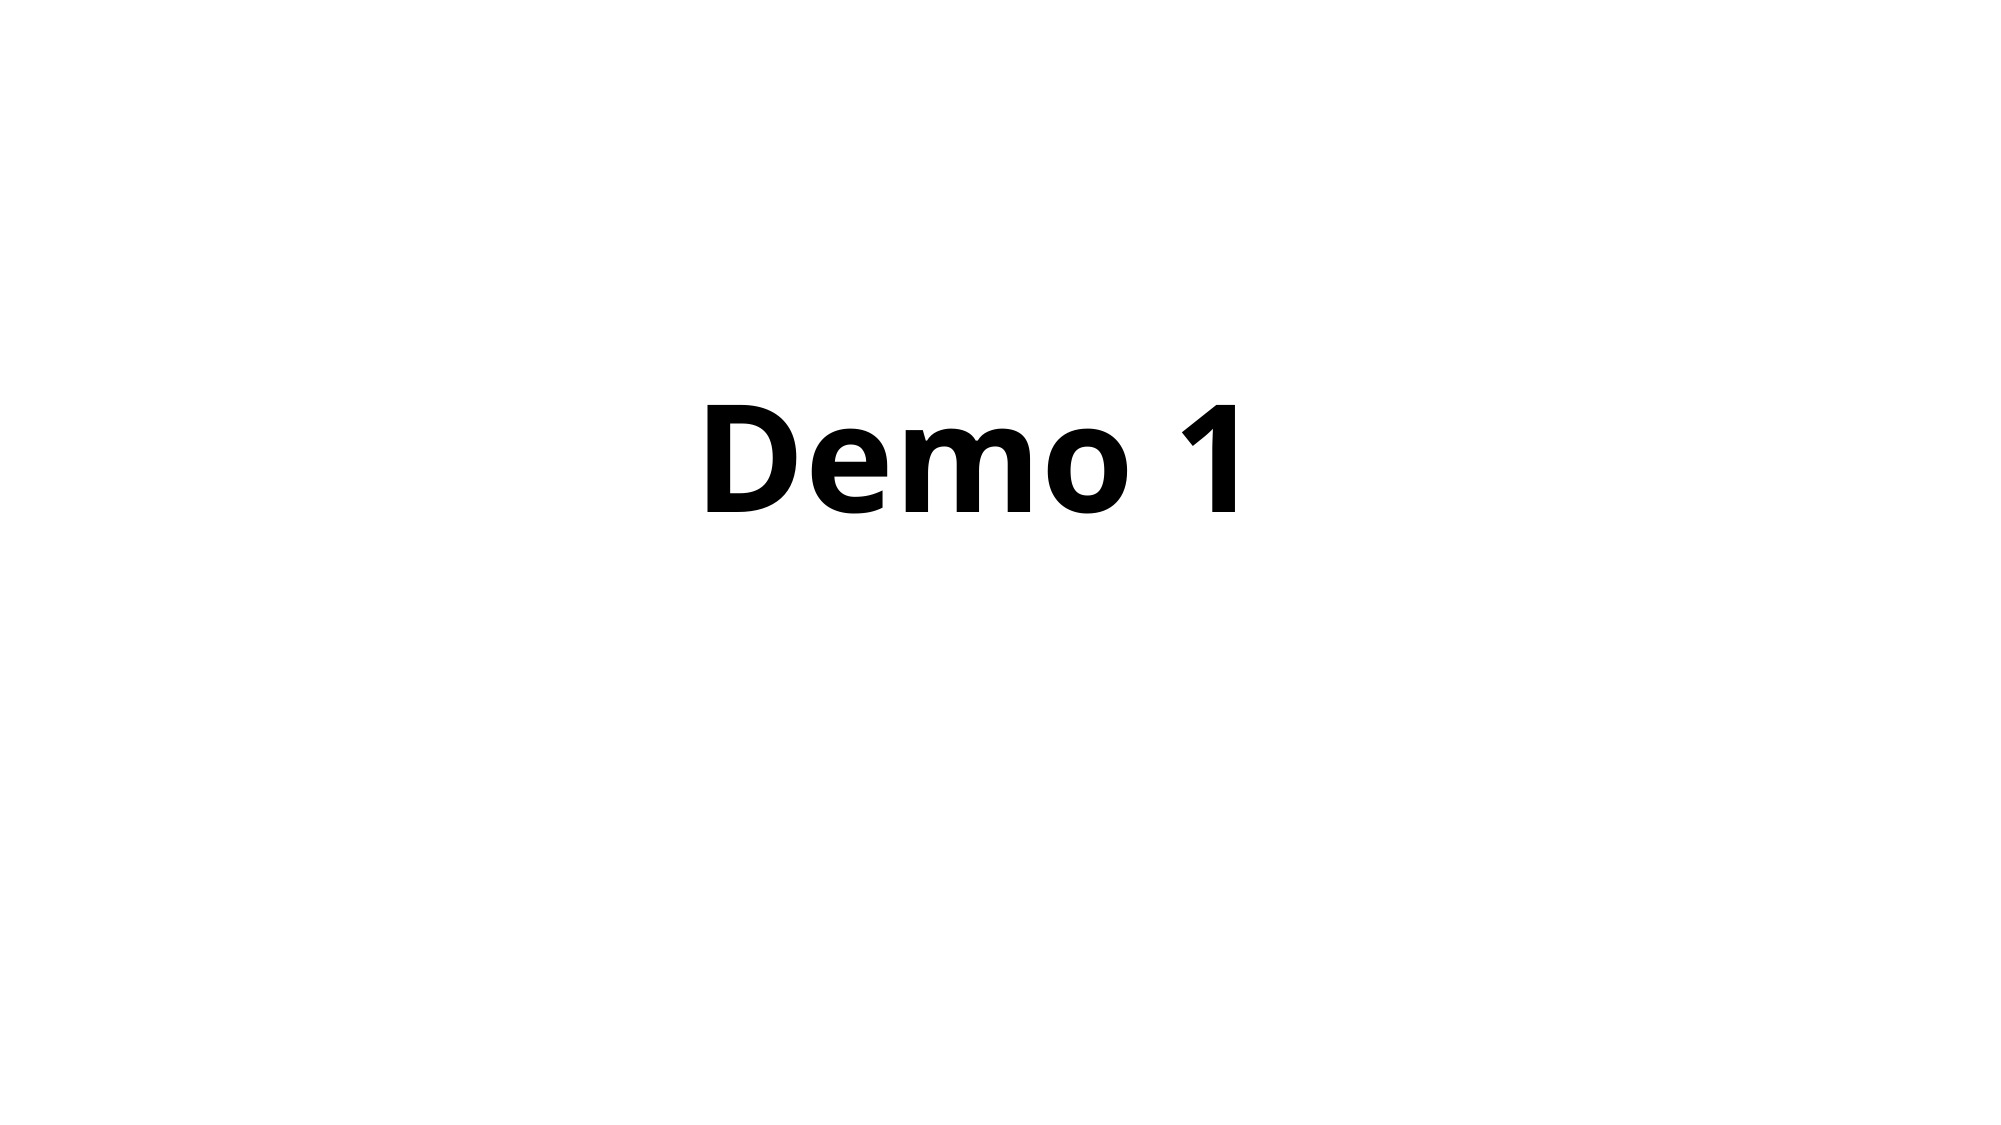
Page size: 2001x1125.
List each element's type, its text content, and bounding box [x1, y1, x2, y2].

title Demo 1 [679, 59, 1863, 869]
